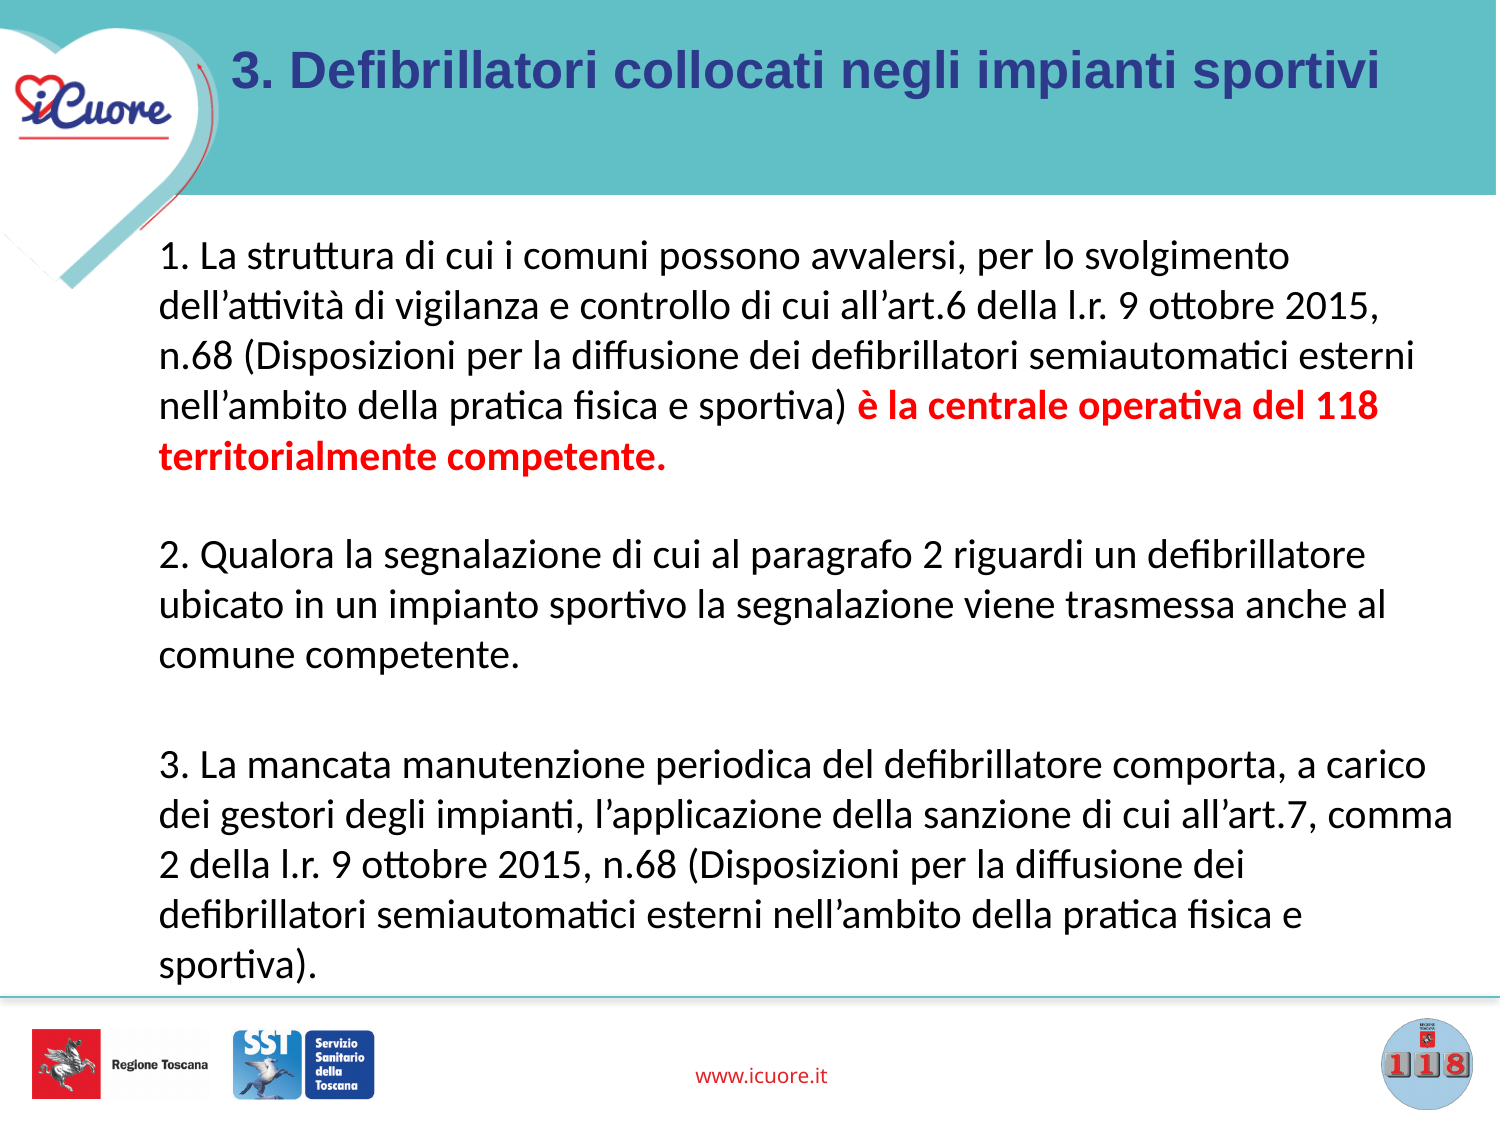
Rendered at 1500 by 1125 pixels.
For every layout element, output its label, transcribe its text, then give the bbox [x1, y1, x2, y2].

picture [0, 0, 1500, 996]
picture [0, 998, 1500, 1125]
text_box 1. La struttura di cui i comuni possono avvalersi, per lo svolgimento dell’attività di vigilanza e controllo di cui all’art.6 della l.r. 9 ottobre 2015, n.68 (Disposizioni per la diffusione dei defibrillatori semiautomatici esterni nell’ambito della pratica fisica e sportiva) è la centrale operativa del 118 territorialmente competente. [143, 220, 1479, 486]
text_box 2. Qualora la segnalazione di cui al paragrafo 2 riguardi un defibrillatore ubicato in un impianto sportivo la segnalazione viene trasmessa anche al comune competente. [143, 519, 1479, 685]
title 3. Defibrillatori collocati negli impianti sportivi [216, 5, 1425, 193]
text_box 3. La mancata manutenzione periodica del defibrillatore comporta, a carico dei gestori degli impianti, l’applicazione della sanzione di cui all’art.7, comma 2 della l.r. 9 ottobre 2015, n.68 (Disposizioni per la diffusione dei defibrillatori semiautomatici esterni nell’ambito della pratica fisica e sportiva). [143, 729, 1479, 994]
